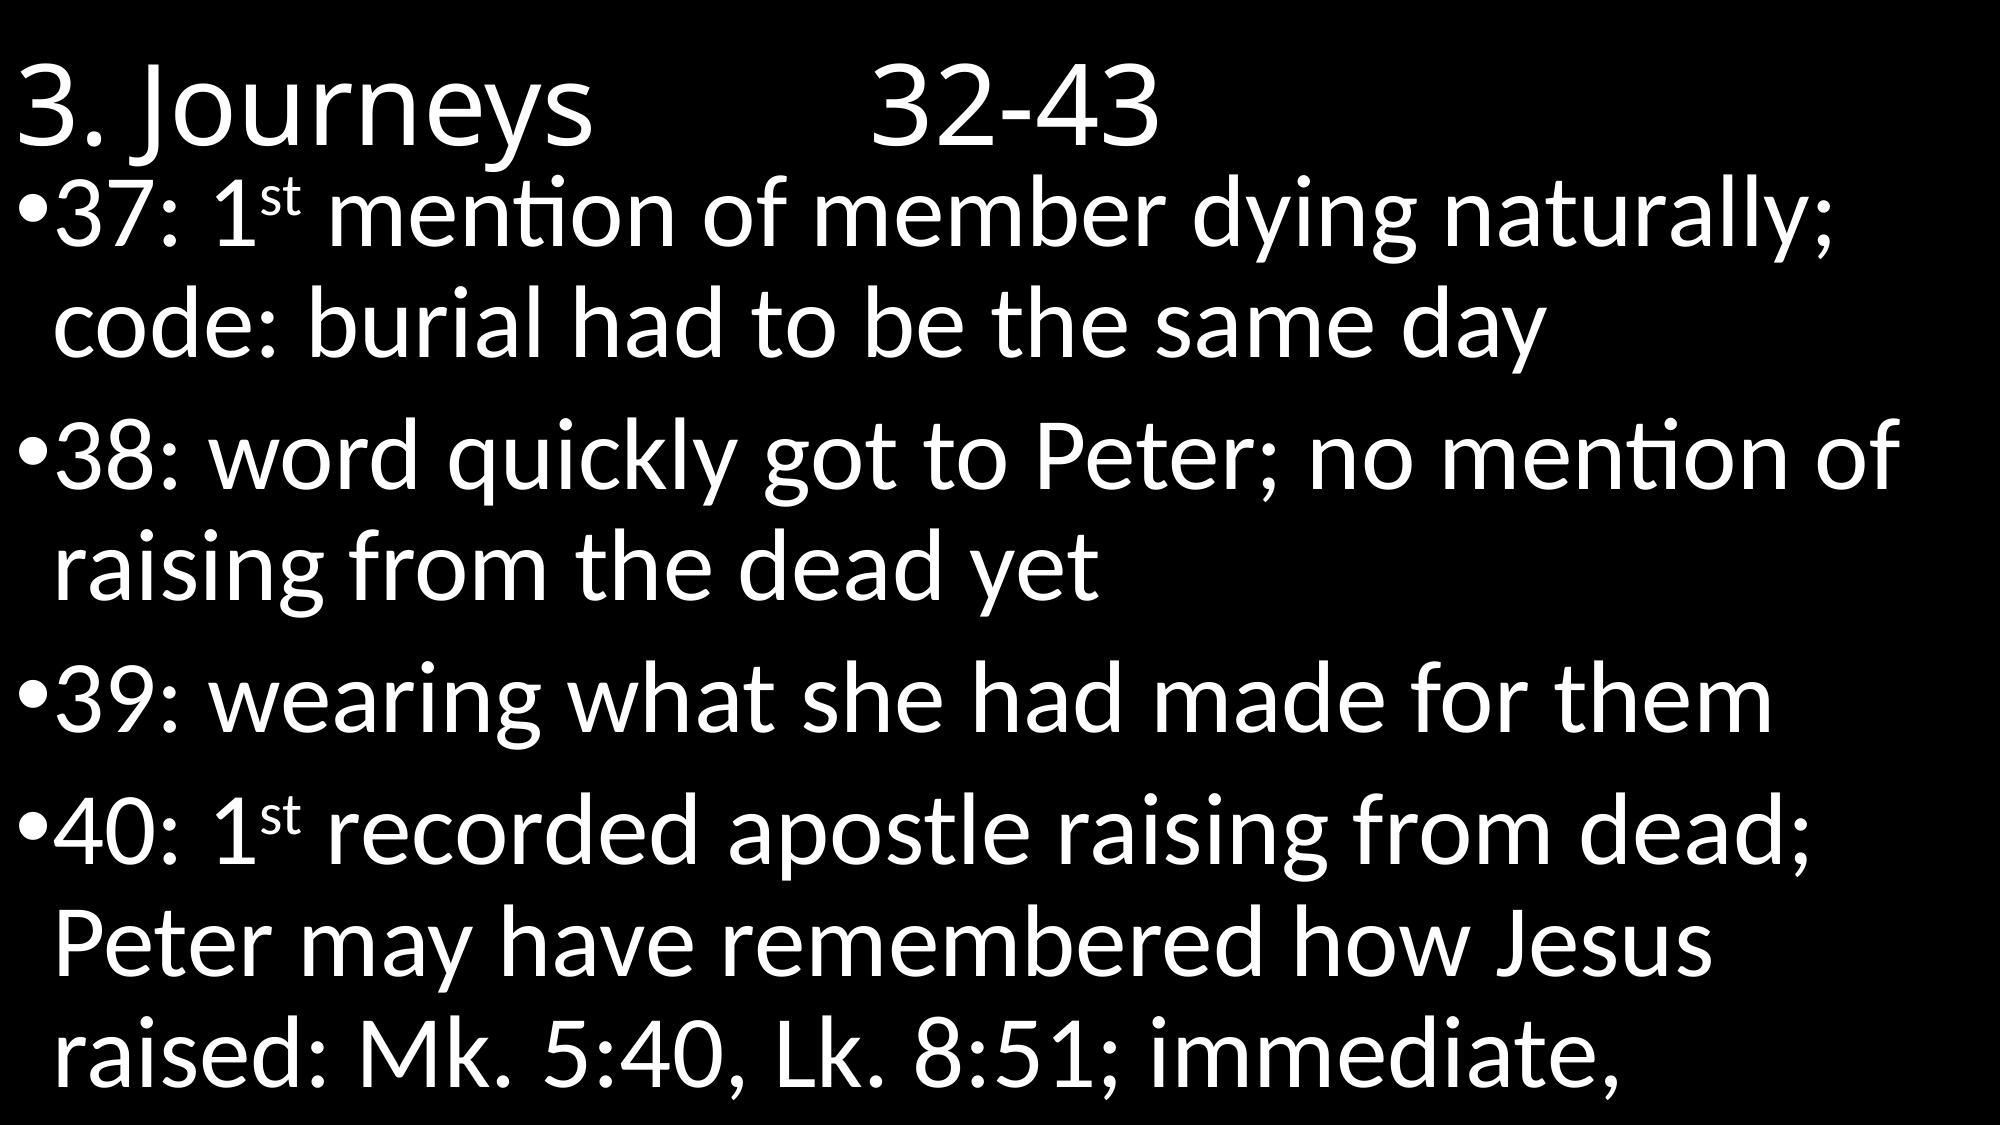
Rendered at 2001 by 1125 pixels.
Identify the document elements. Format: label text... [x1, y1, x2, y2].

list 37: 1st mention of member dying naturally; code: burial had to be the same day 38: word quickly got to Peter; no mention of raising from the dead yet 39: wearing what she had made for them 40: 1st recorded apostle raising from dead; Peter may have remembered how Jesus raised: Mk. 5:40, Lk. 8:51; immediate, complete, convincing [0, 149, 2000, 1125]
title 3. Journeys 32-43 [0, 0, 2000, 149]
